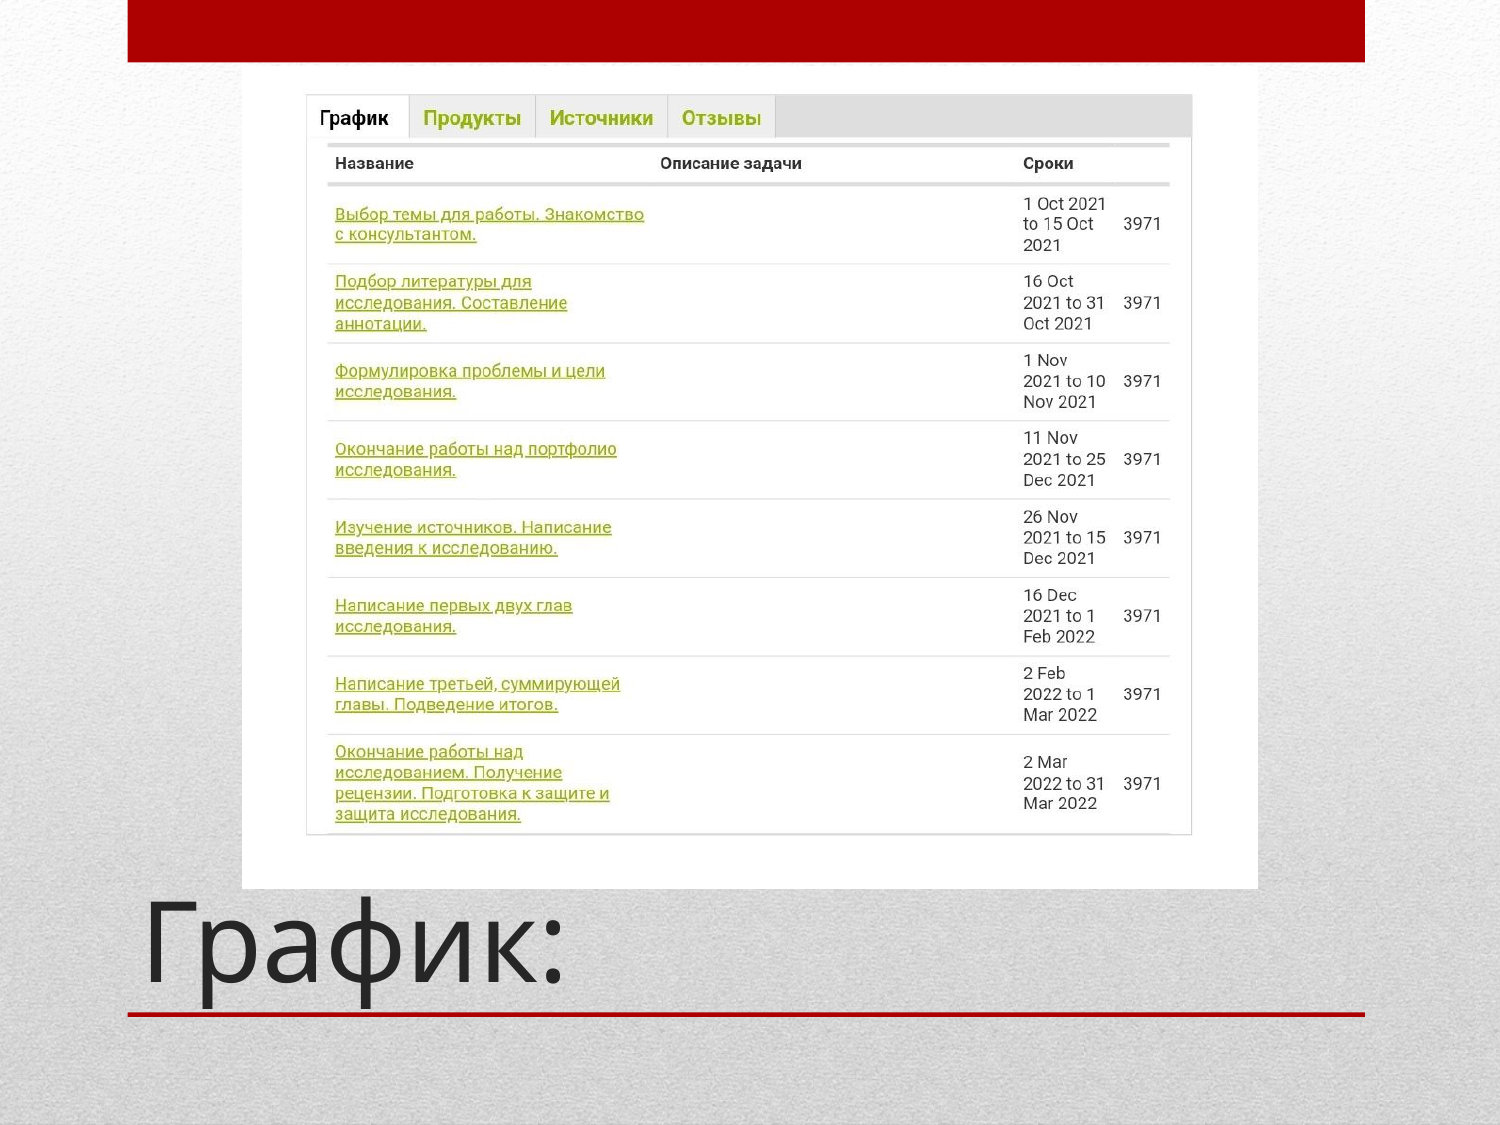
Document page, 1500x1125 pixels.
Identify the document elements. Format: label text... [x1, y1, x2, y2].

picture [241, 65, 1259, 889]
title График: [125, 750, 1238, 1013]
